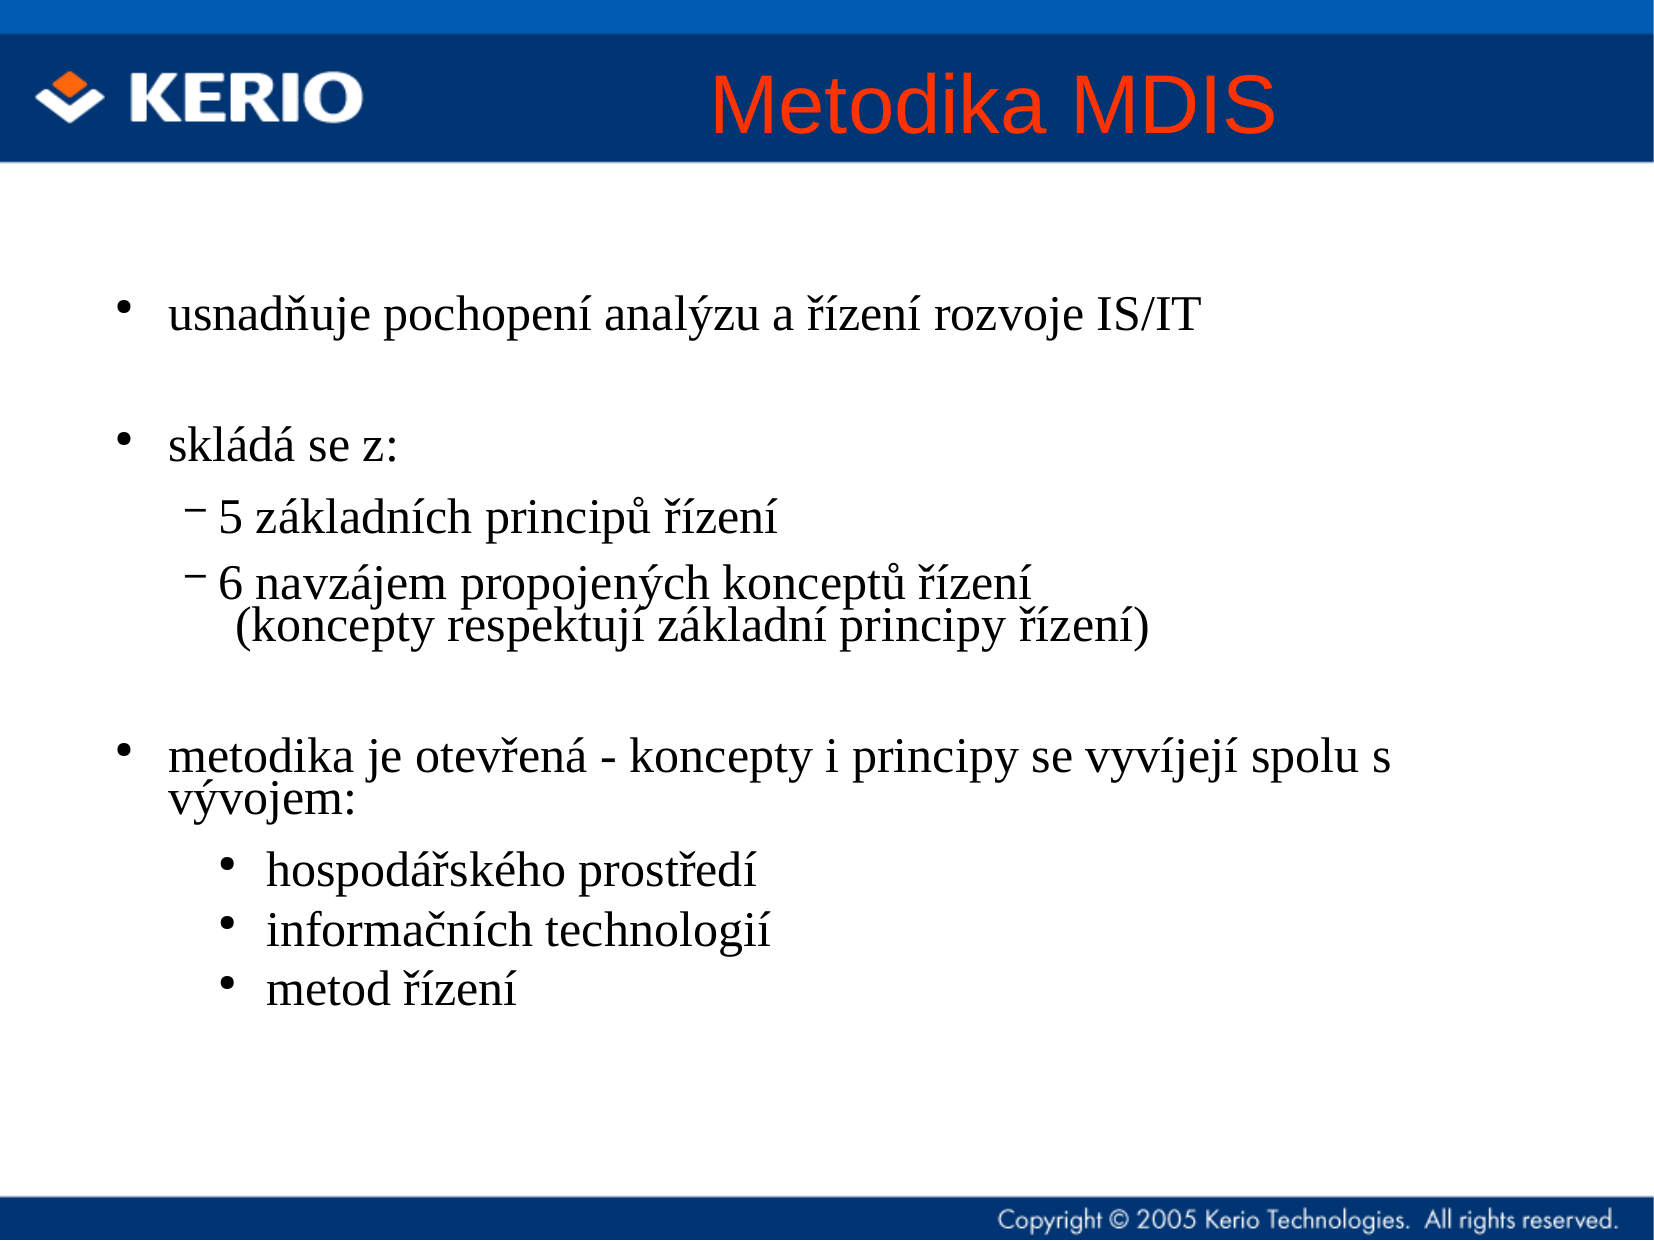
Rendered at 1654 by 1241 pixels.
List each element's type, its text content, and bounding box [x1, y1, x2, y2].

title Metodika MDIS [416, 49, 1572, 152]
picture [0, 0, 1654, 1240]
list usnadňuje pochopení analýzu a řízení rozvoje IS/IT skládá se z: 5 základních principů řízení 6 navzájem propojených konceptů řízení (koncepty respektují základní principy řízení) metodika je otevřená - koncepty i principy se vyvíjejí spolu s vývojem: hospodářského prostředí informačních technologií metod řízení [82, 289, 1572, 1108]
